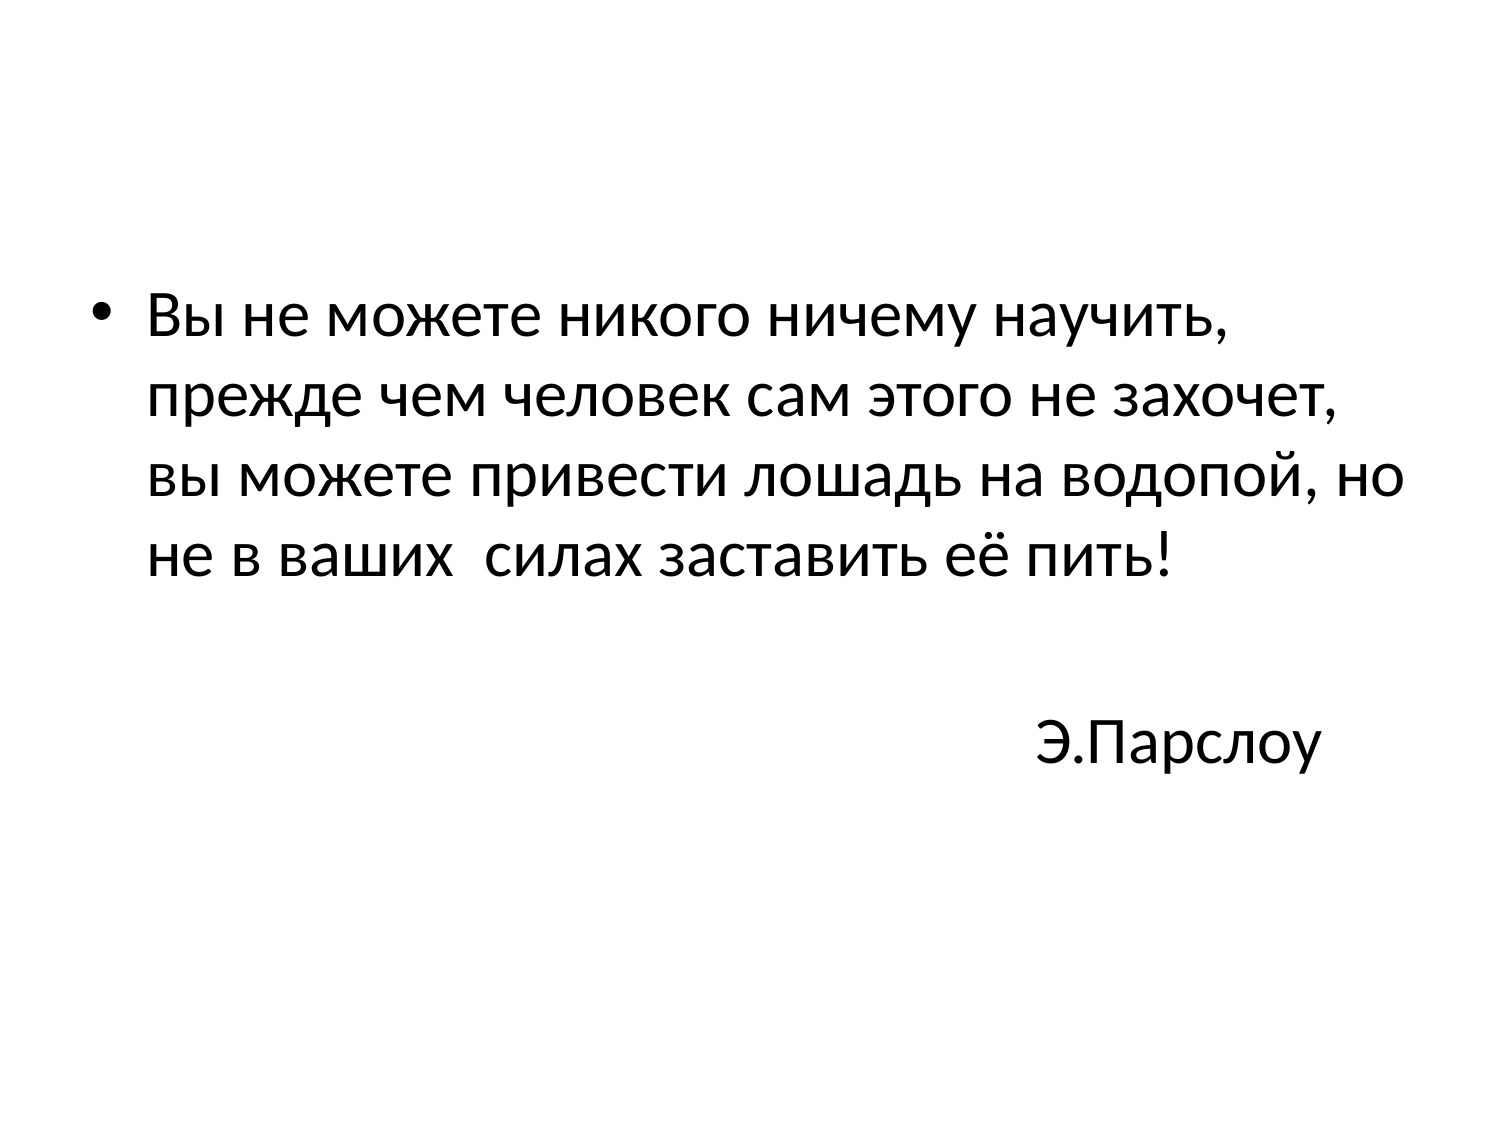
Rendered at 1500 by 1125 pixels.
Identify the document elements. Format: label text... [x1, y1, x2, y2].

list Вы не можете никого ничему научить, прежде чем человек сам этого не захочет, вы можете привести лошадь на водопой, но не в ваших силах заставить её пить! Э.Парслоу [75, 262, 1425, 1005]
